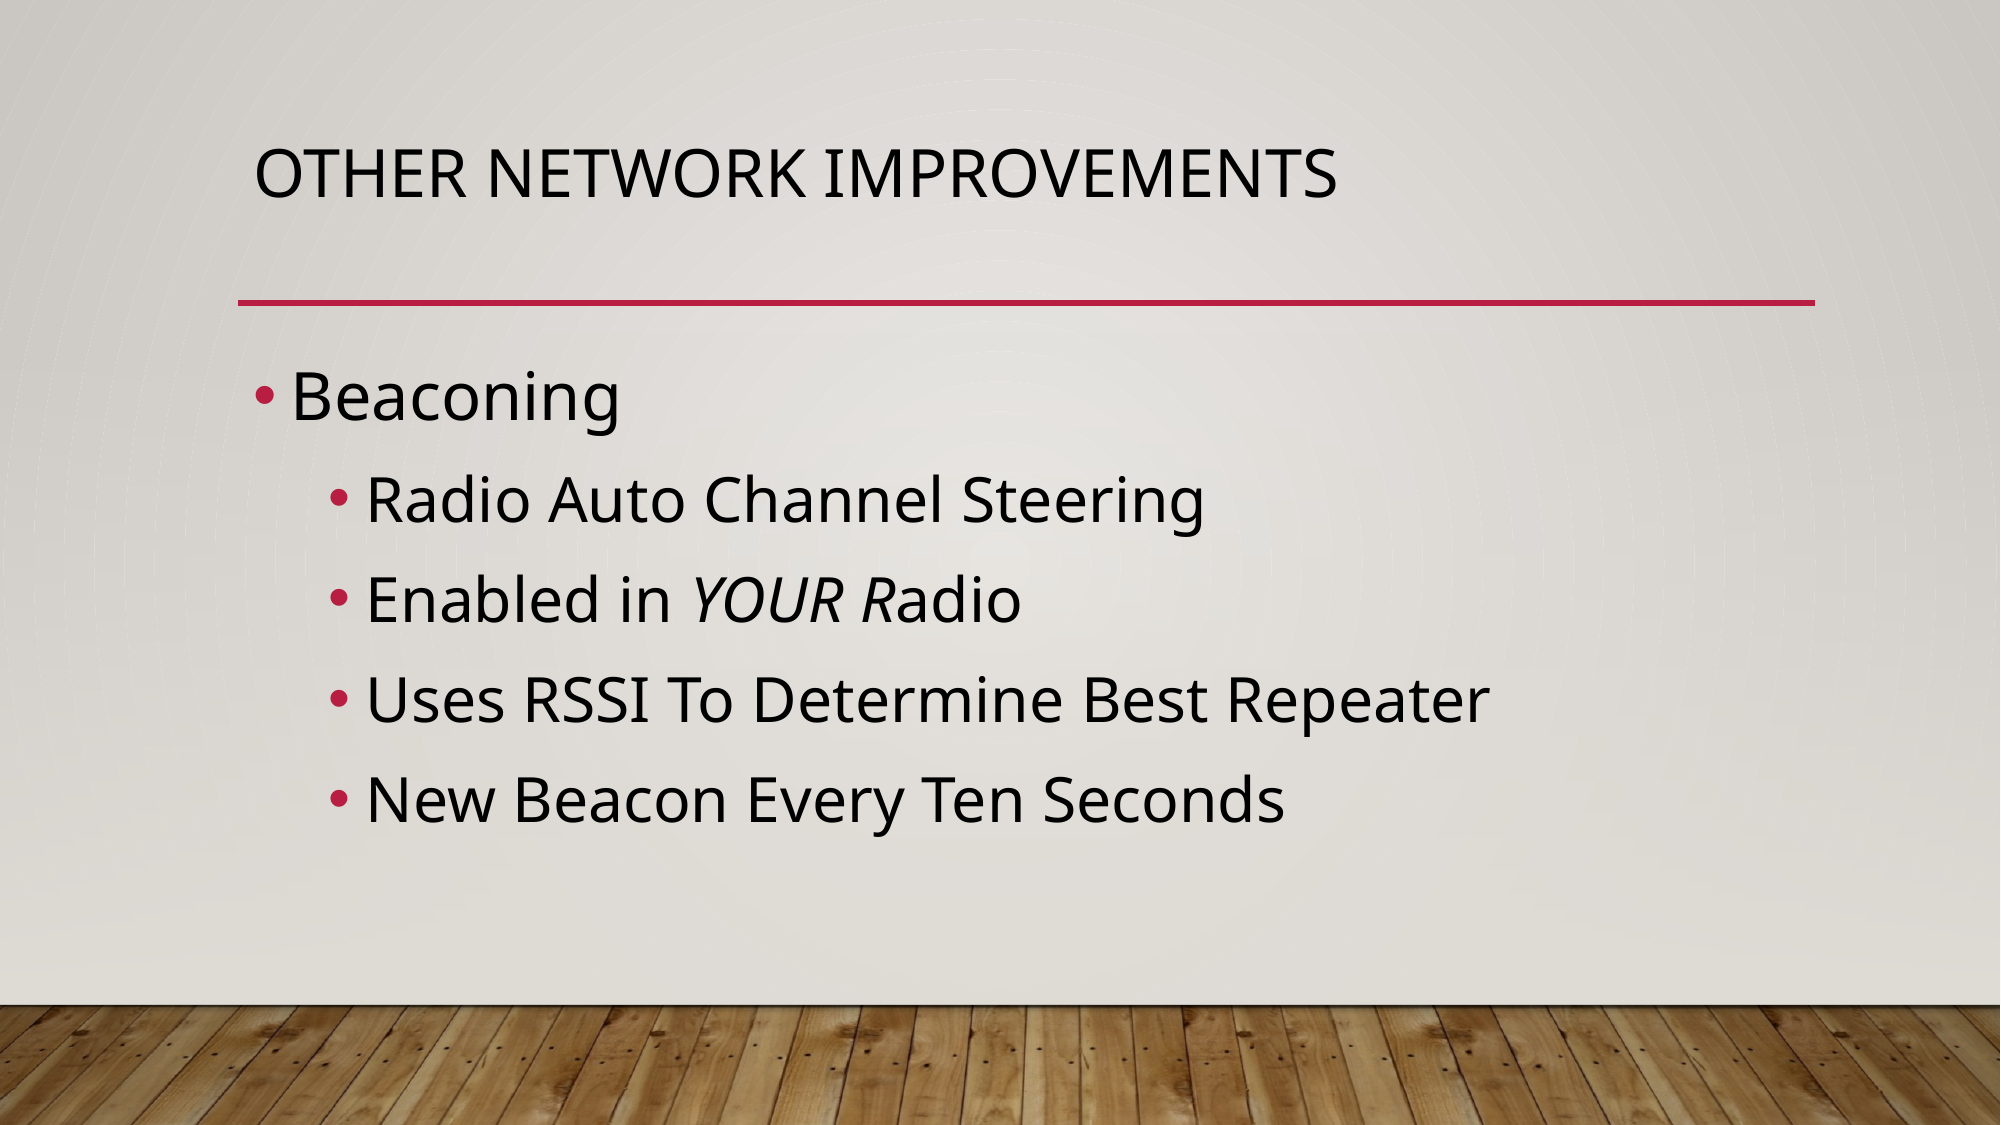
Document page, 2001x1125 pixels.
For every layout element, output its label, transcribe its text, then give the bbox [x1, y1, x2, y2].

picture [0, 1005, 2000, 1125]
title Other network improvements [238, 131, 1814, 305]
list Beaconing Radio Auto Channel Steering Enabled in YOUR Radio Uses RSSI To Determine Best Repeater New Beacon Every Ten Seconds [238, 330, 1814, 897]
